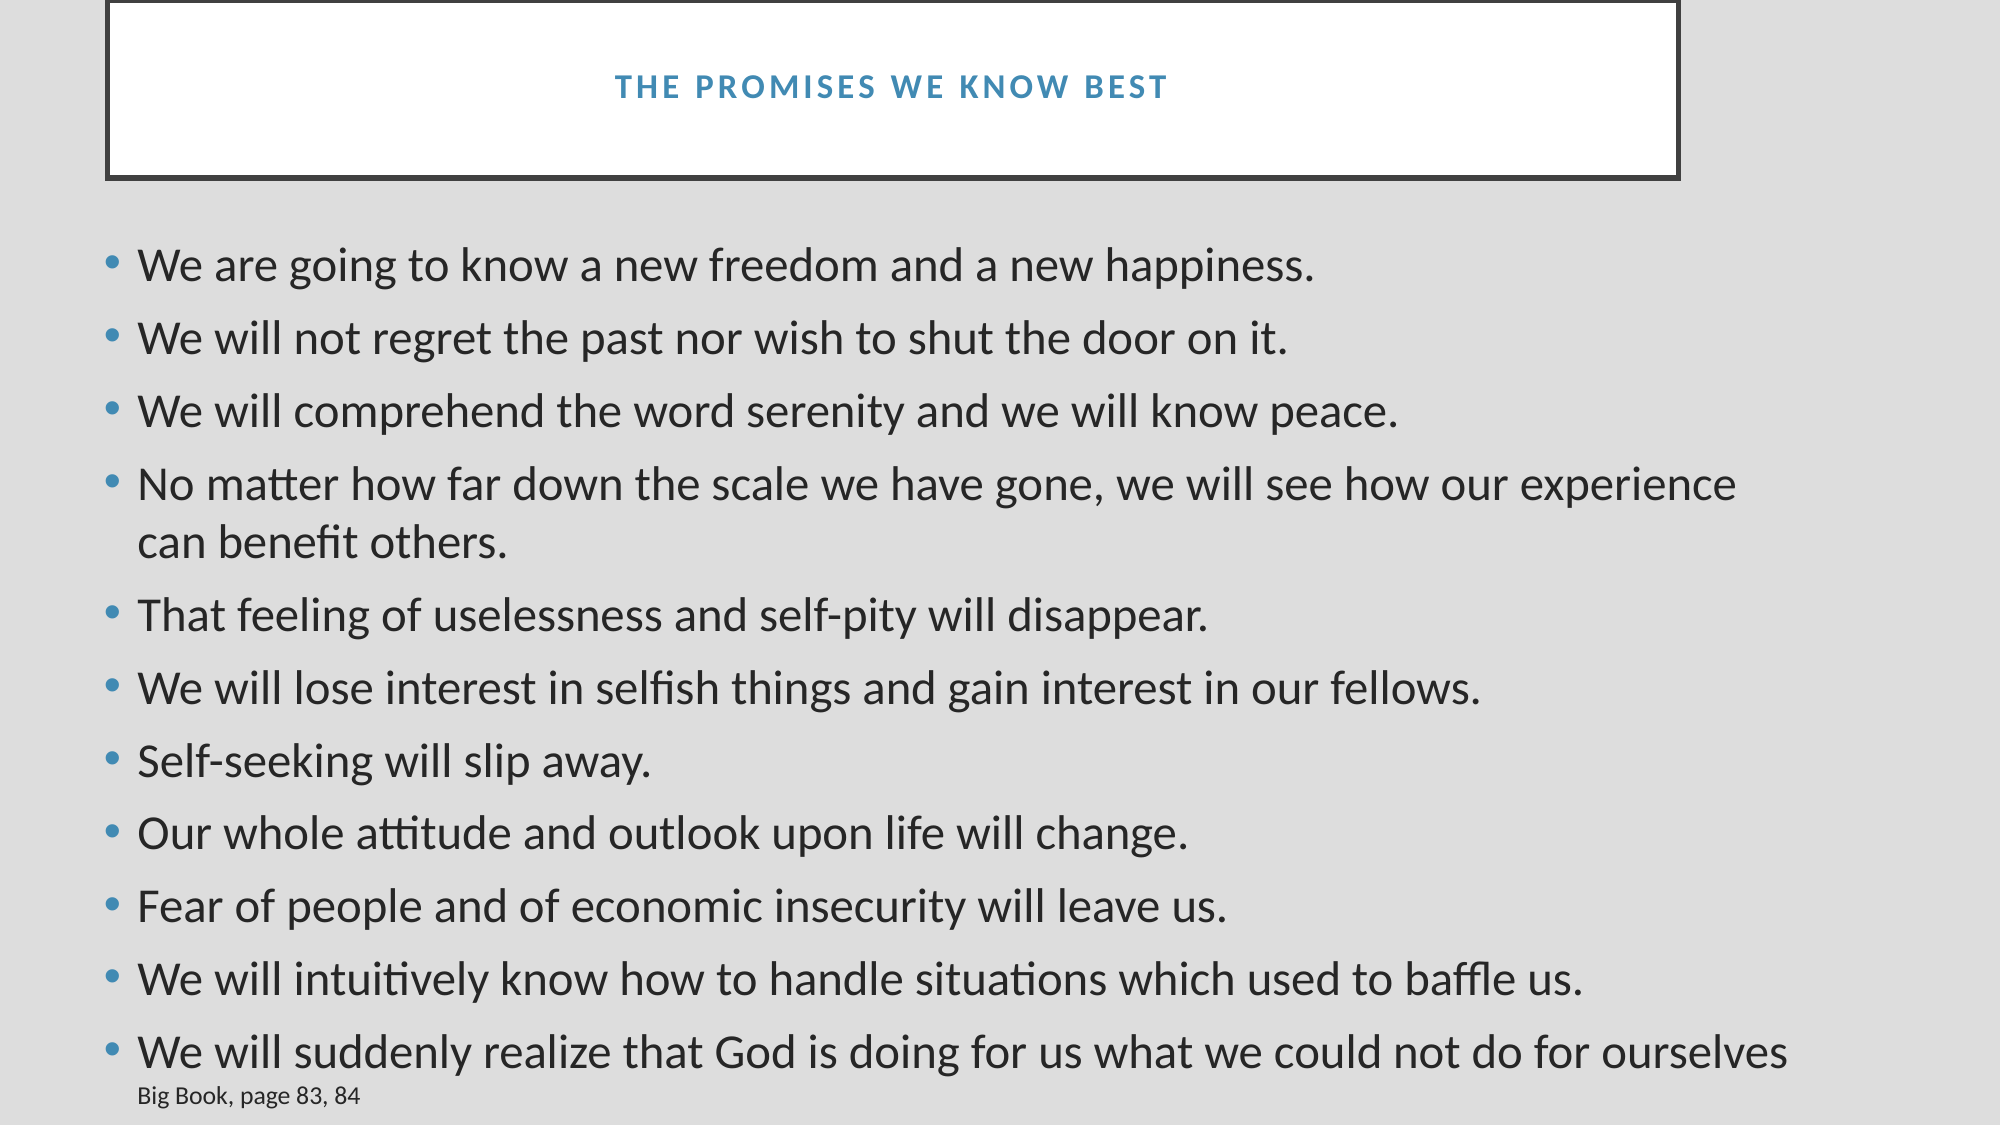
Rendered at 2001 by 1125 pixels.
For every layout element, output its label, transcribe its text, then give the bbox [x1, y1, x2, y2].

list We are going to know a new freedom and a new happiness. We will not regret the past nor wish to shut the door on it. We will comprehend the word serenity and we will know peace. No matter how far down the scale we have gone, we will see how our experience can benefit others. That feeling of uselessness and self-pity will disappear. We will lose interest in selfish things and gain interest in our fellows. Self-seeking will slip away. Our whole attitude and outlook upon life will change. Fear of people and of economic insecurity will leave us. We will intuitively know how to handle situations which used to baffle us. We will suddenly realize that God is doing for us what we could not do for ourselves Big Book, page 83, 84 [89, 224, 1831, 1125]
title The Promises we Know best [105, 0, 1681, 181]
